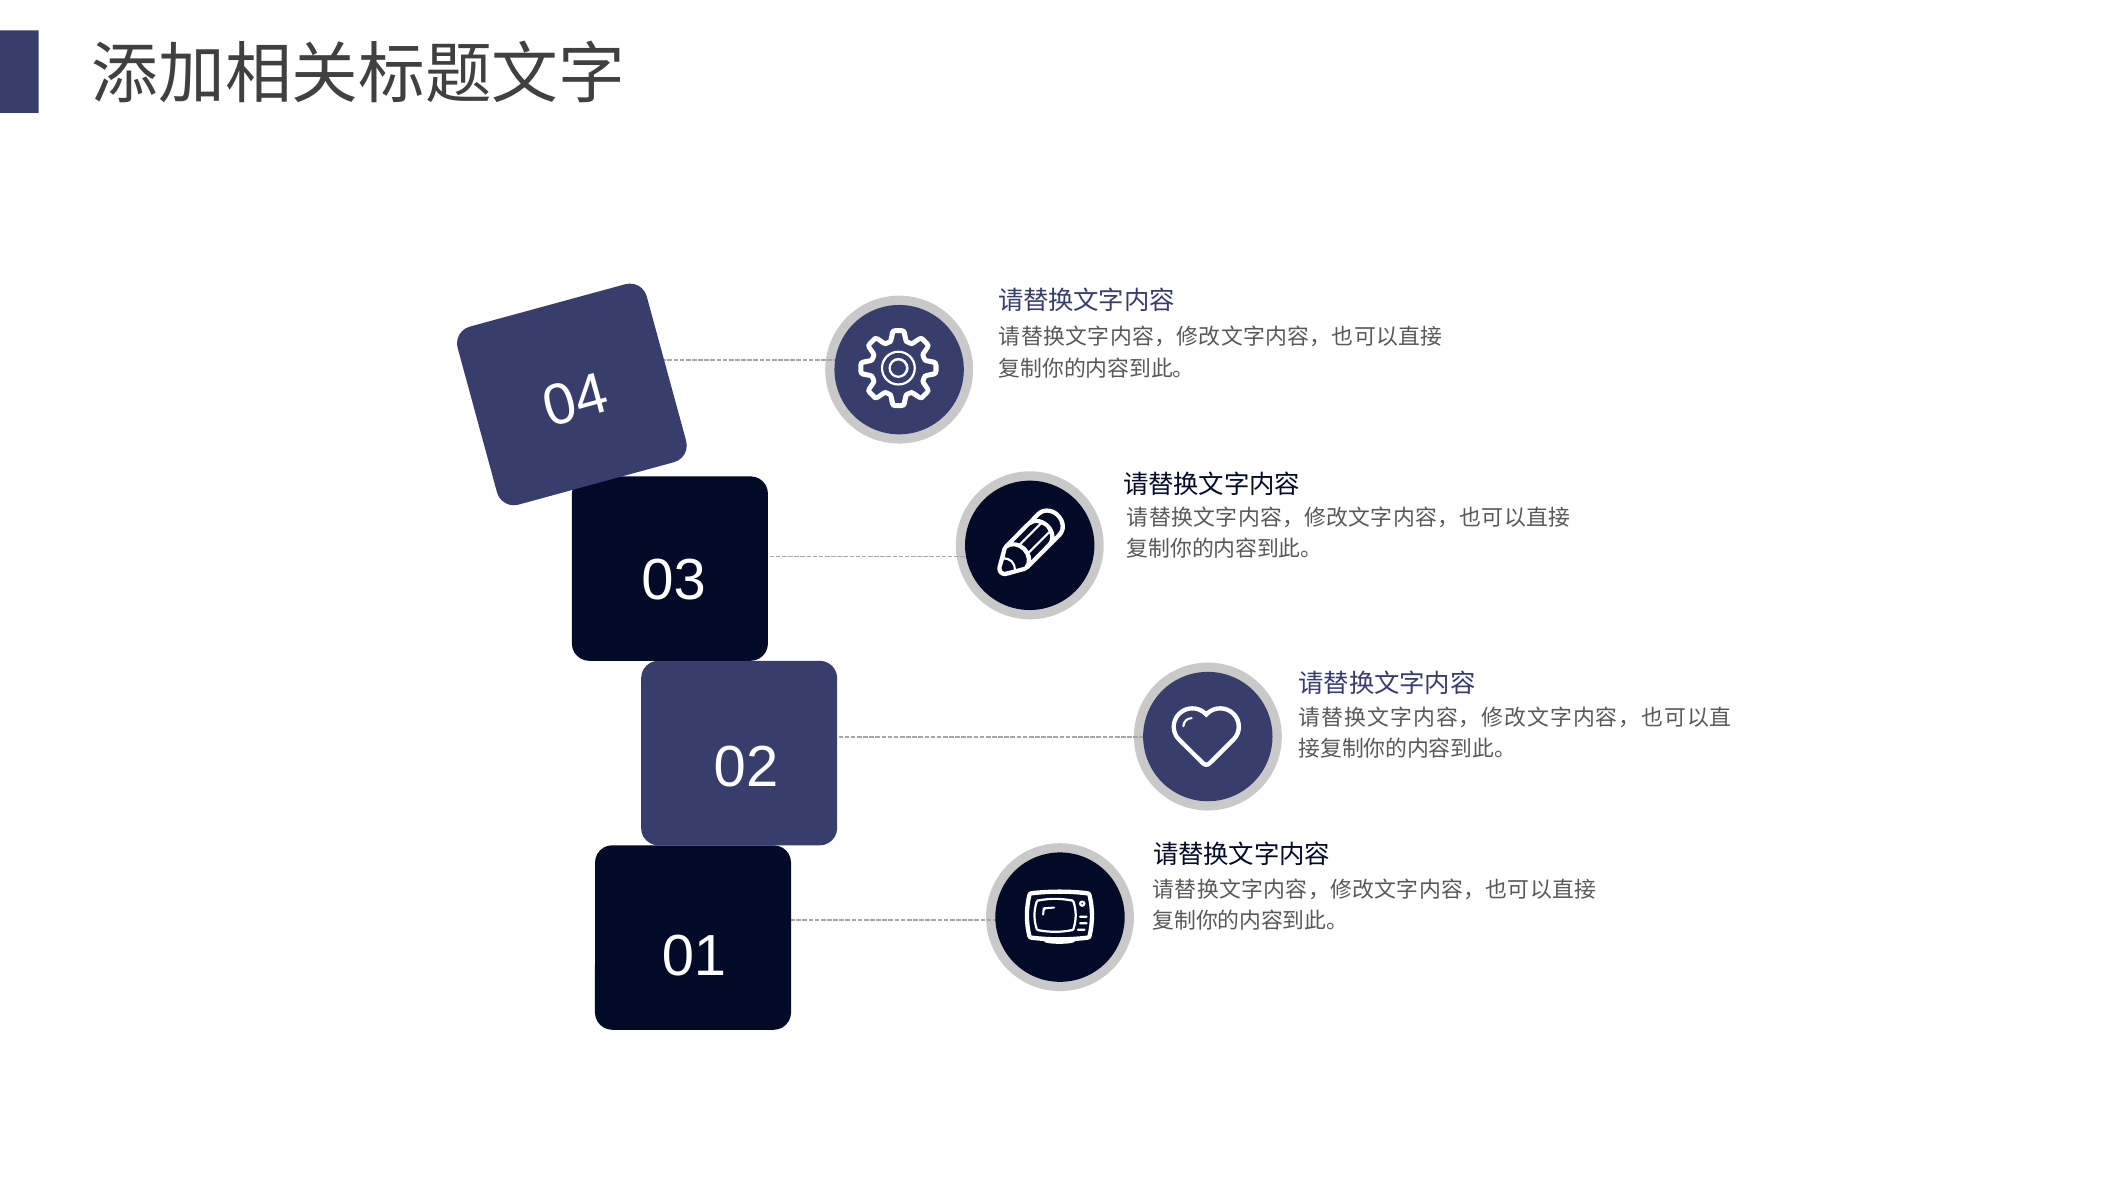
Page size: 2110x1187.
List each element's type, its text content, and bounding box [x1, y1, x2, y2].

text_box 添加相关标题文字 [91, 31, 741, 112]
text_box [825, 295, 974, 444]
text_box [986, 843, 1134, 992]
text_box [1133, 662, 1282, 811]
text_box 请替换文字内容，修改文字内容，也可以直接复制你的内容到此。 [1152, 870, 1597, 934]
text_box 请替换文字内容，修改文字内容，也可以直接复制你的内容到此。 [998, 317, 1444, 381]
text_box 请替换文字内容 [1298, 660, 1589, 697]
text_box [955, 471, 1104, 620]
text_box 请替换文字内容，修改文字内容，也可以直接复制你的内容到此。 [1298, 697, 1733, 761]
text_box [0, 29, 40, 114]
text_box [571, 476, 768, 661]
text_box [1023, 889, 1095, 944]
text_box 请替换文字内容 [998, 278, 1289, 316]
text_box 请替换文字内容 [1123, 461, 1414, 499]
text_box 请替换文字内容，修改文字内容，也可以直接复制你的内容到此。 [1126, 497, 1571, 561]
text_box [1169, 704, 1244, 768]
text_box 请替换文字内容 [1153, 831, 1444, 868]
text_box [595, 845, 792, 1030]
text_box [473, 302, 670, 487]
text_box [641, 660, 838, 846]
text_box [858, 328, 939, 409]
